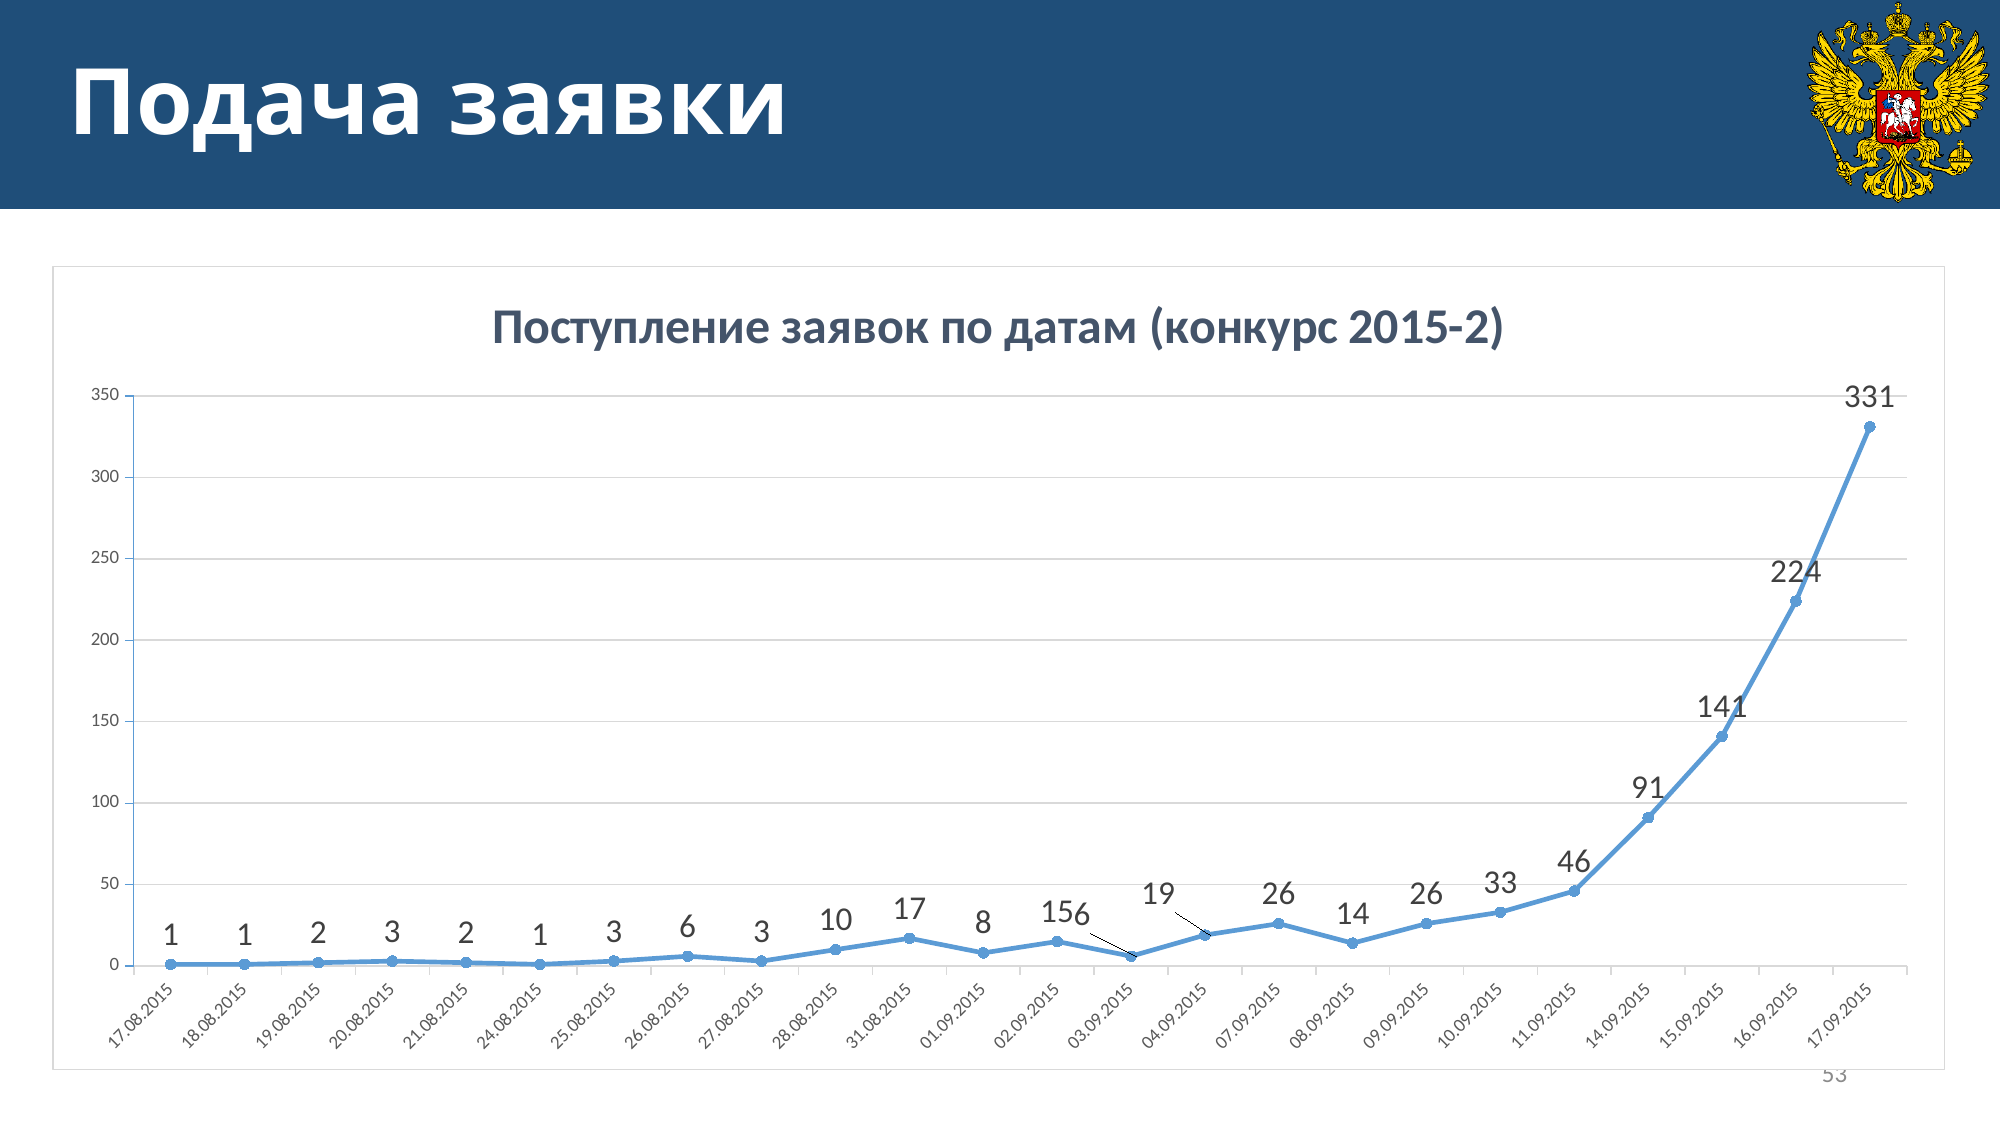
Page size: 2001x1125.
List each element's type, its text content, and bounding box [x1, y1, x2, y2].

picture [1796, 0, 2000, 204]
title Подача заявки [53, 20, 1775, 189]
text_box [0, 0, 2000, 209]
slide_number 53 [1412, 1071, 1863, 1103]
chart [52, 265, 1946, 1071]
